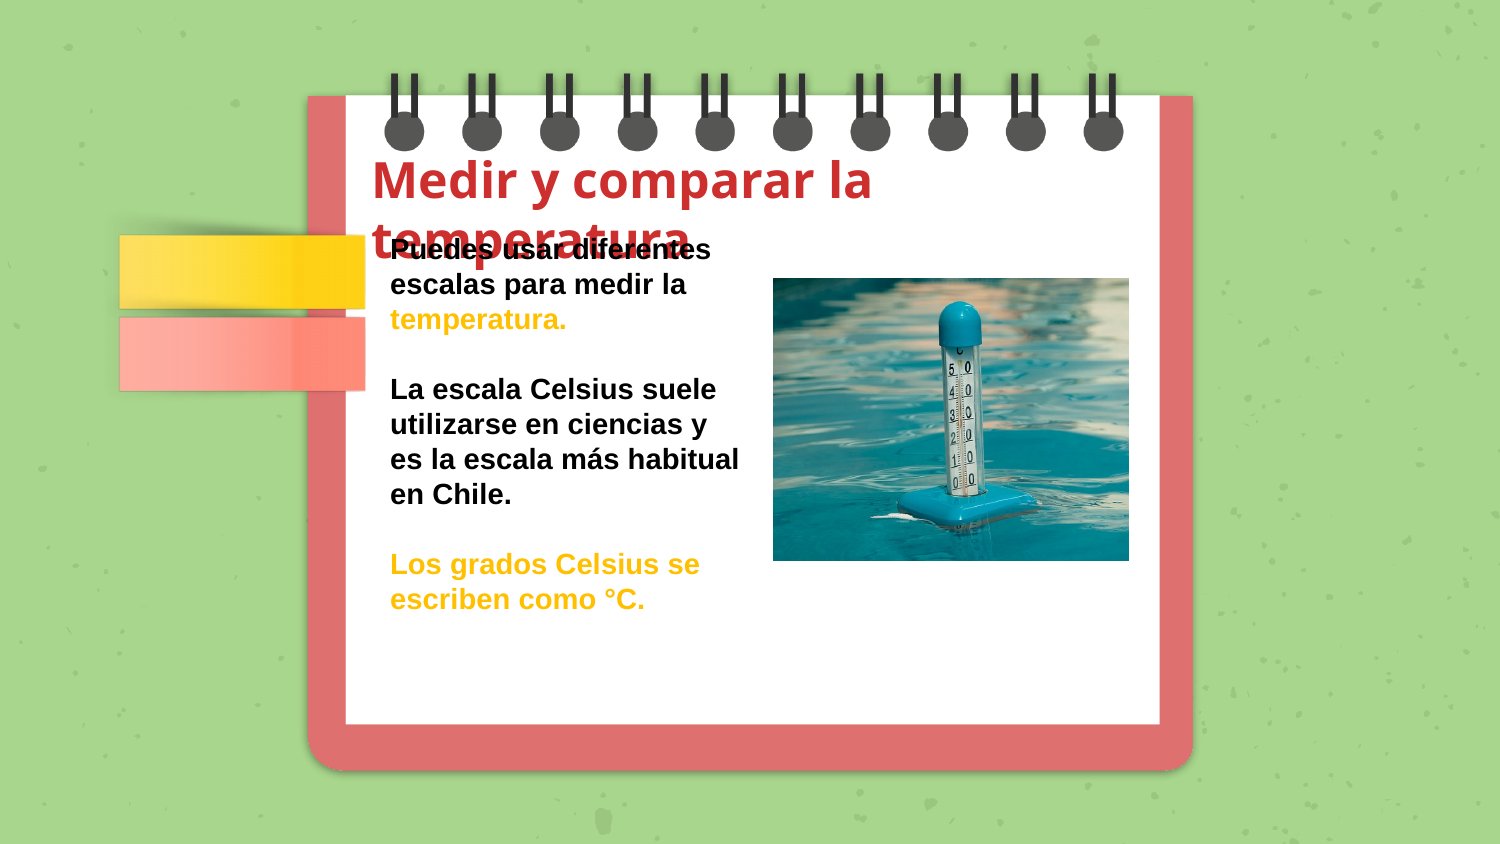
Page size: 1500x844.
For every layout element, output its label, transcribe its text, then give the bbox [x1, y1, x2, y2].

picture [76, 73, 1193, 771]
text_box Puedes usar diferentes escalas para medir la temperatura. La escala Celsius suele utilizarse en ciencias y es la escala más habitual en Chile. Los grados Celsius se escriben como °C. [375, 223, 759, 623]
text_box Medir y comparar la temperatura [357, 141, 1170, 277]
